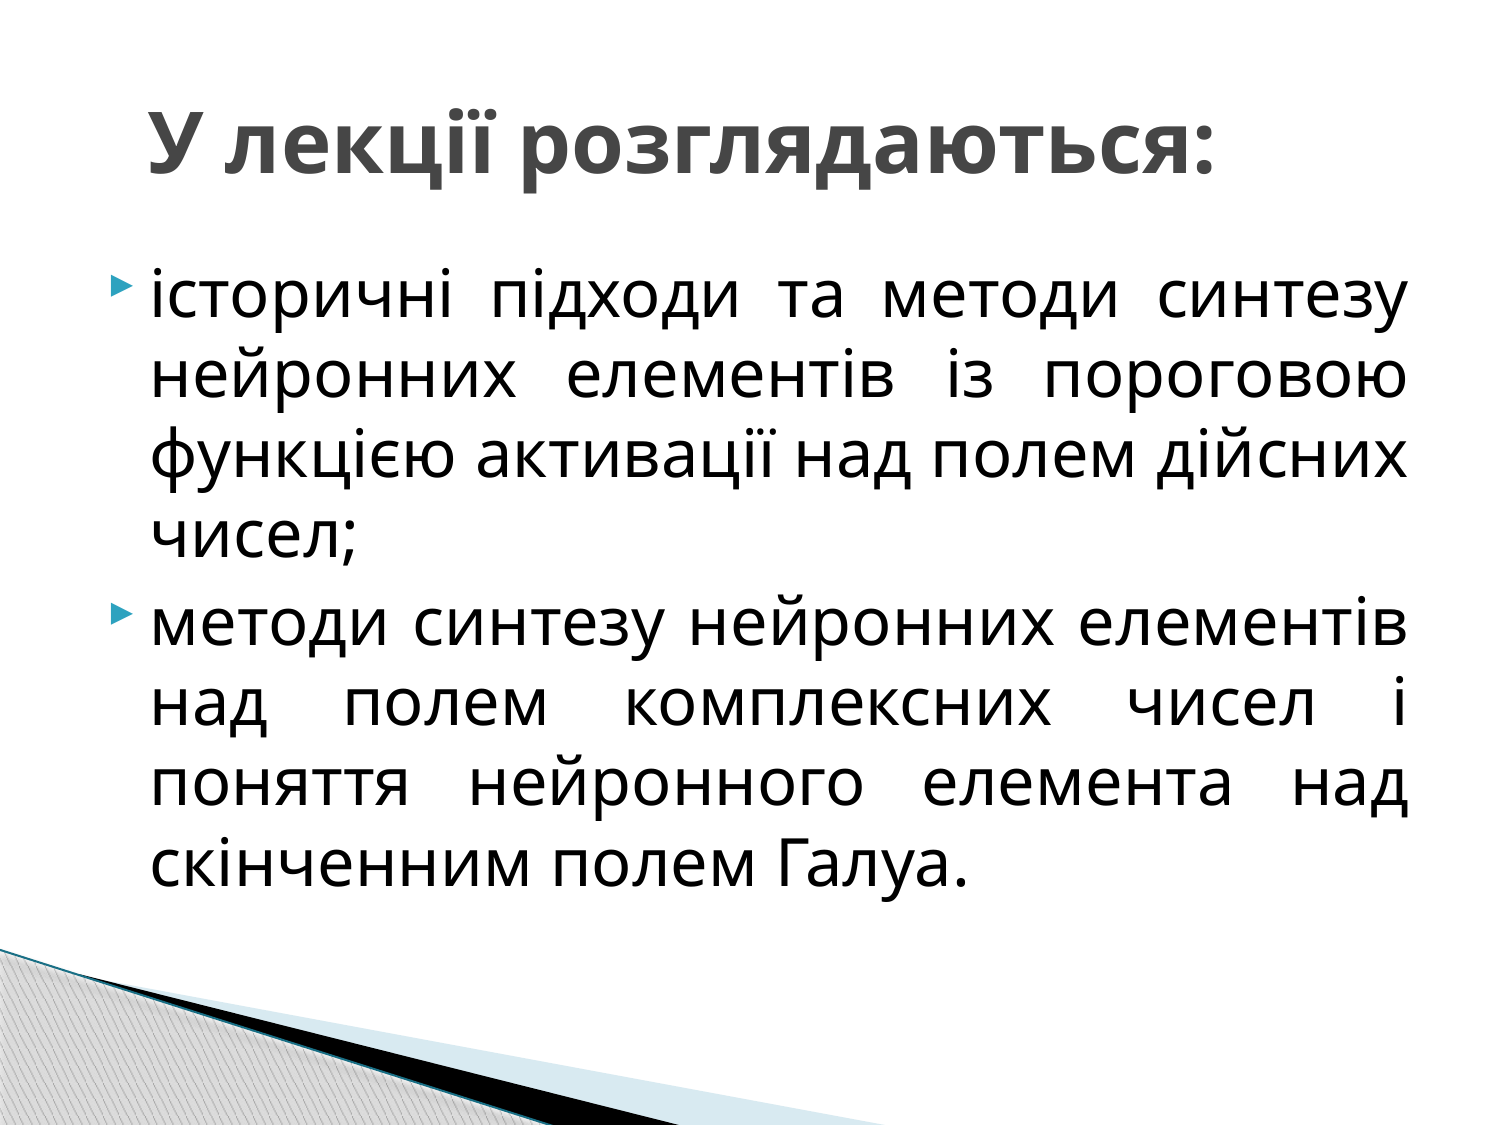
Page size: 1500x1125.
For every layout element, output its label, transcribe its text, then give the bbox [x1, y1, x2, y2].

list історичні підходи та методи синтезу нейронних елементів із пороговою функцією активації над полем дійсних чисел; методи синтезу нейронних елементів над полем комплексних чисел і поняття нейронного елемента над скінченним полем Галуа. [75, 243, 1425, 986]
title У лекції розглядаються: [132, 45, 1483, 233]
